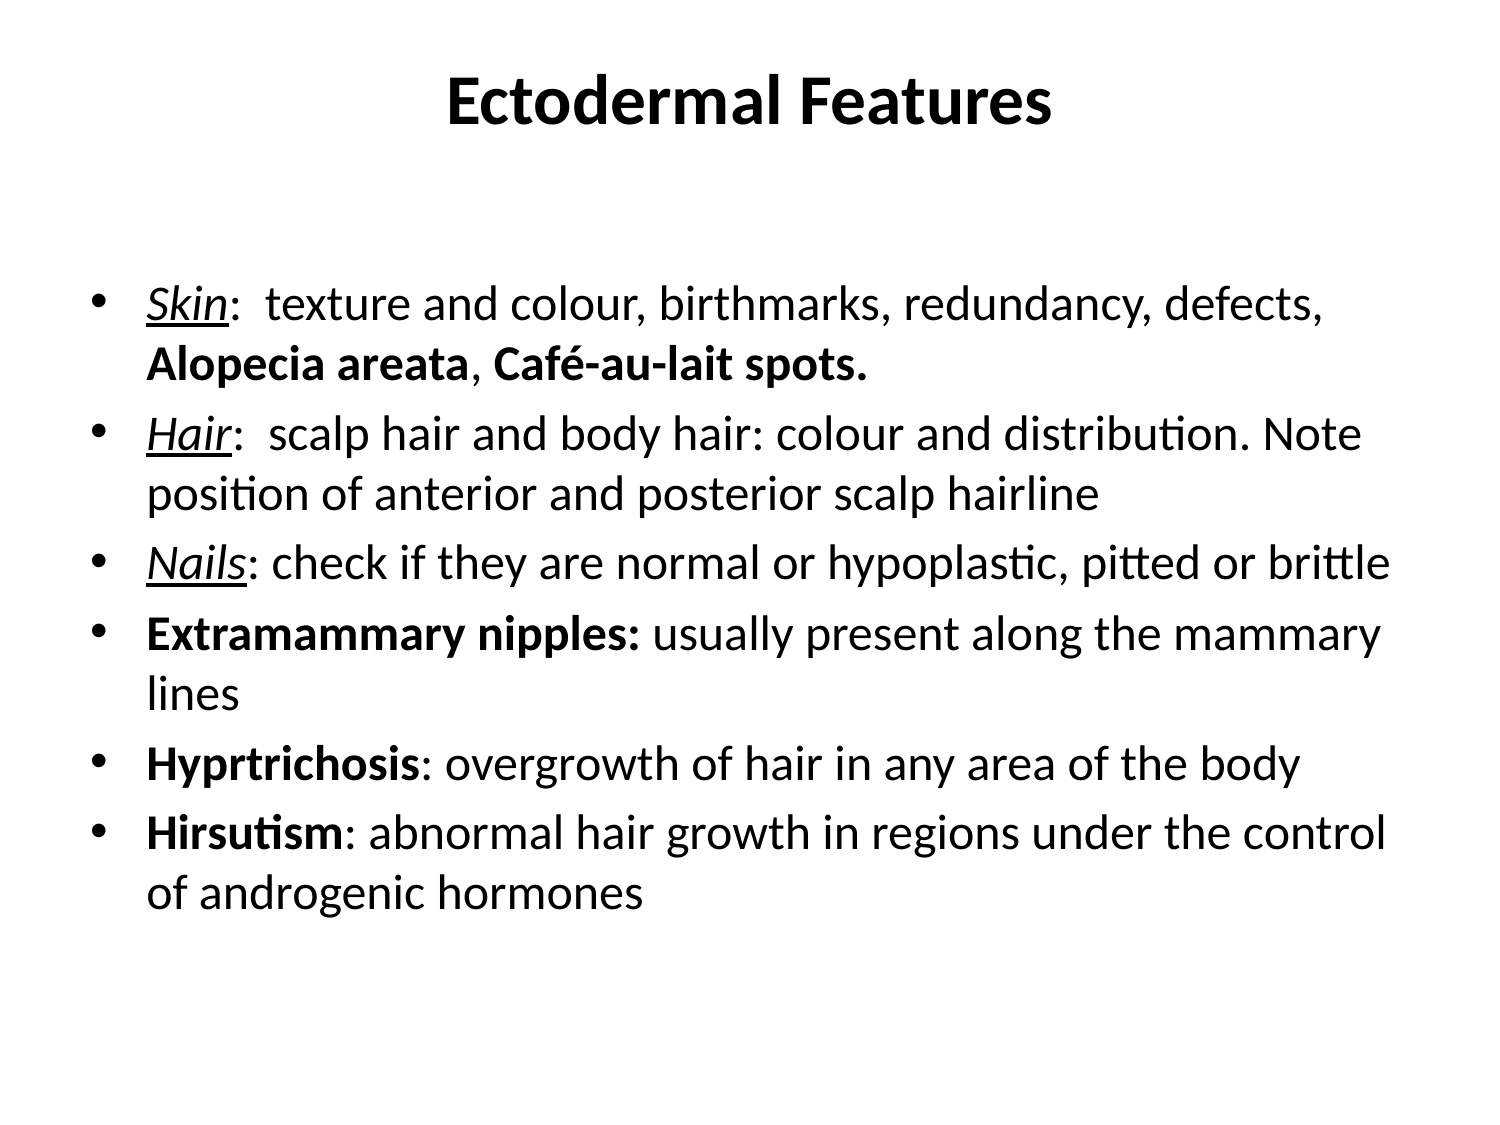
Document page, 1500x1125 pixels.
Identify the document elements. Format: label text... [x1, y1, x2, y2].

list Skin: texture and colour, birthmarks, redundancy, defects, Alopecia areata, Café-au-lait spots. Hair: scalp hair and body hair: colour and distribution. Note position of anterior and posterior scalp hairline Nails: check if they are normal or hypoplastic, pitted or brittle Extramammary nipples: usually present along the mammary lines Hyprtrichosis: overgrowth of hair in any area of the body Hirsutism: abnormal hair growth in regions under the control of androgenic hormones [75, 262, 1425, 1005]
title Ectodermal Features [75, 45, 1425, 233]
